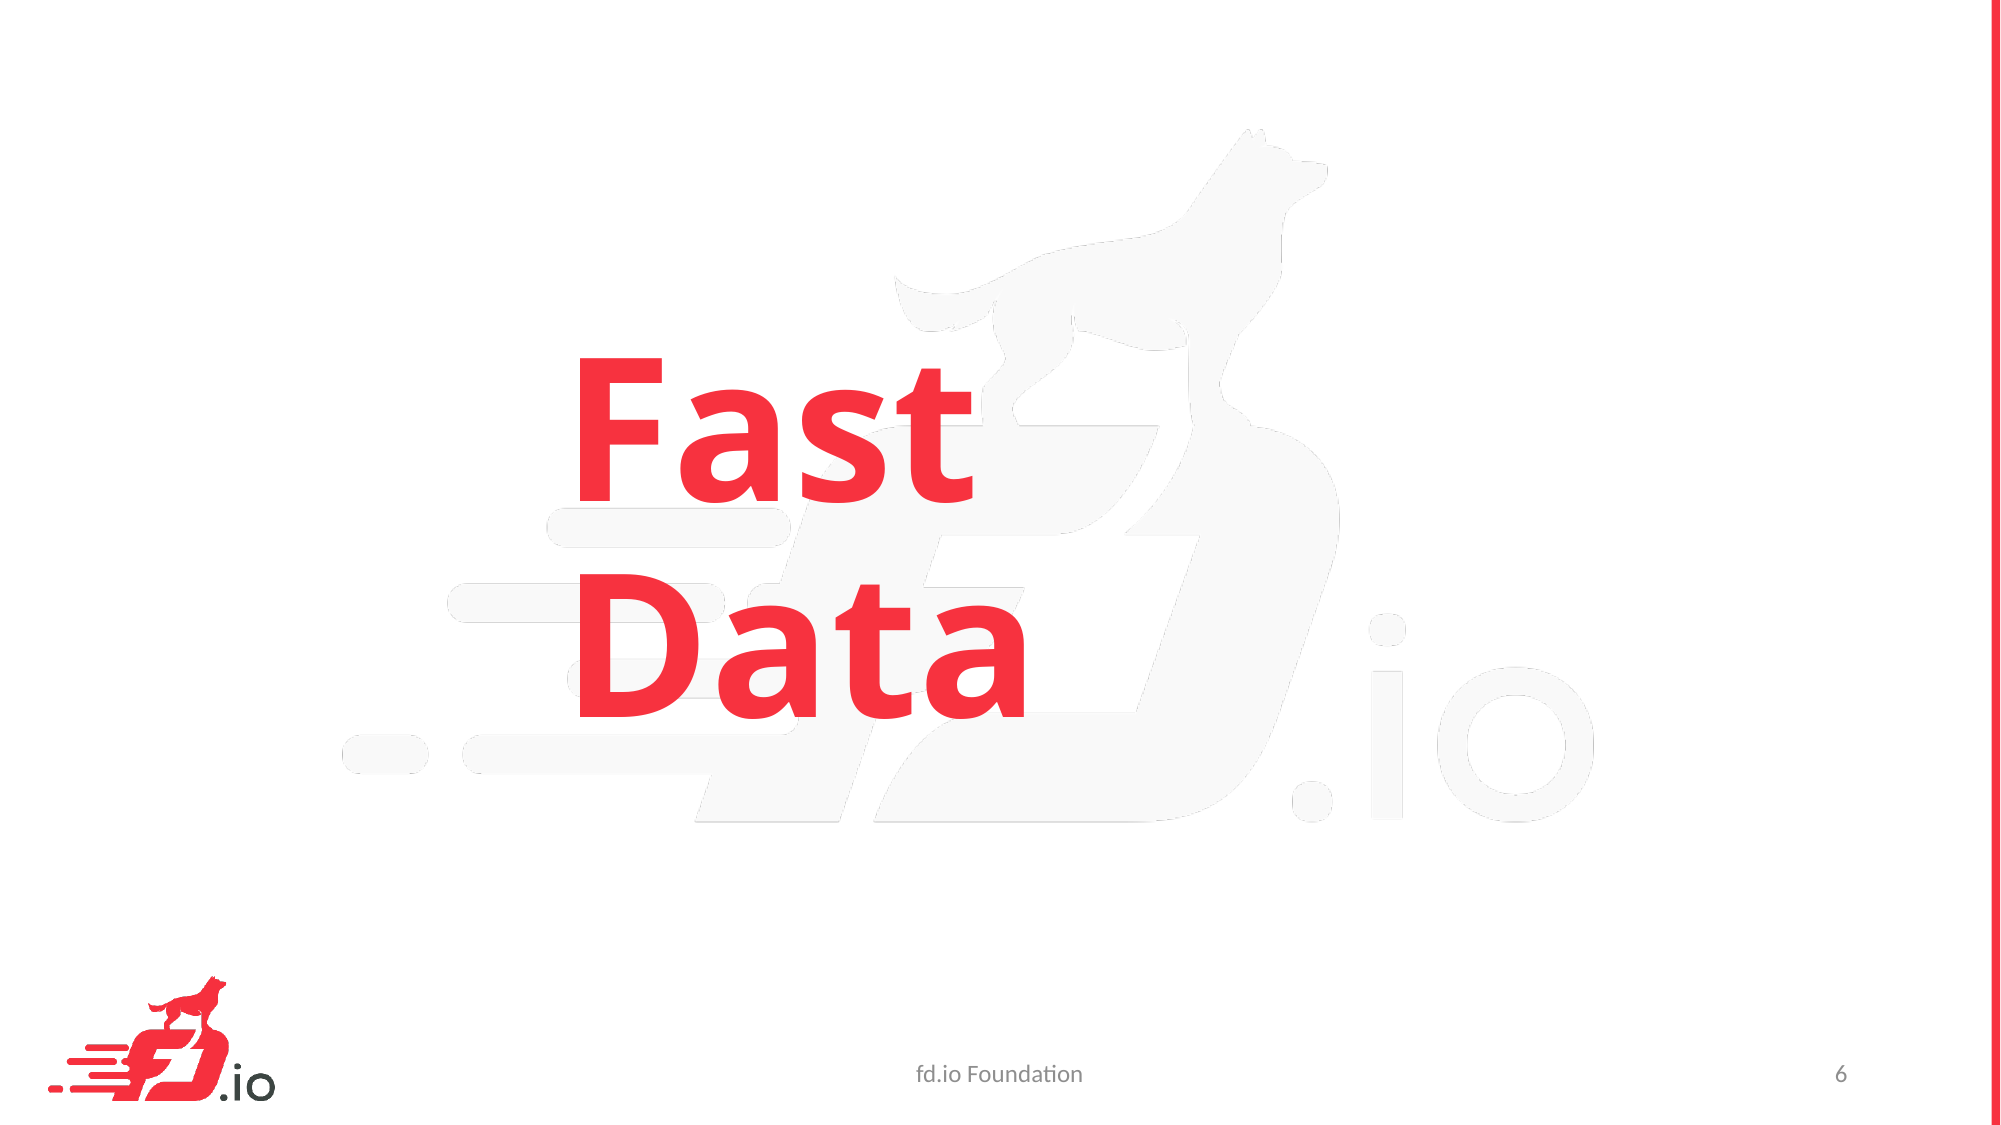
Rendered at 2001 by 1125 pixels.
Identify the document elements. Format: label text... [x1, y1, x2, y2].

title Fast Data [547, 451, 1401, 639]
slide_number 6 [1787, 1042, 1863, 1103]
footer fd.io Foundation [662, 1042, 1338, 1103]
picture [47, 975, 276, 1103]
